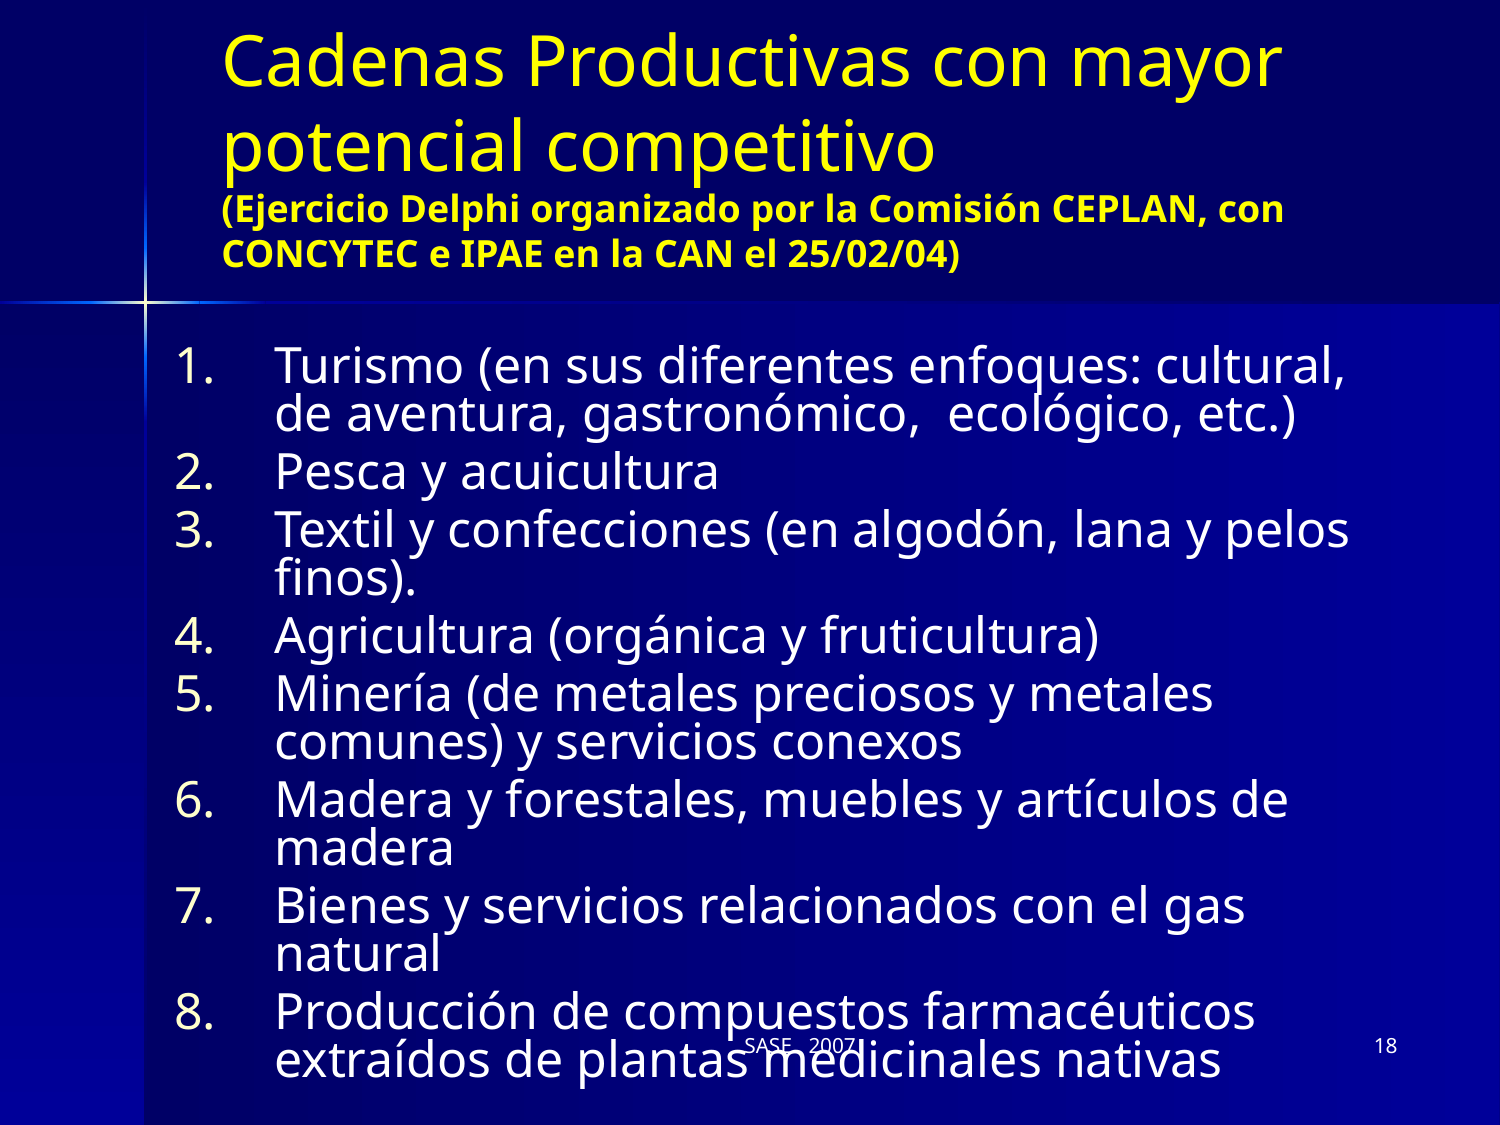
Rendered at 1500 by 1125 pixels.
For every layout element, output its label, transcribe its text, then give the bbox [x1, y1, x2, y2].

list Turismo (en sus diferentes enfoques: cultural, de aventura, gastronómico, ecológico, etc.) Pesca y acuicultura Textil y confecciones (en algodón, lana y pelos finos). Agricultura (orgánica y fruticultura) Minería (de metales preciosos y metales comunes) y servicios conexos Madera y forestales, muebles y artículos de madera Bienes y servicios relacionados con el gas natural Producción de compuestos farmacéuticos extraídos de plantas medicinales nativas [159, 337, 1435, 1014]
slide_number 18 [1099, 1024, 1413, 1101]
title Cadenas Productivas con mayor potencial competitivo (Ejercicio Delphi organizado por la Comisión CEPLAN, con CONCYTEC e IPAE en la CAN el 25/02/04) [206, 54, 1376, 236]
footer SASE 2007 [562, 1024, 1038, 1101]
